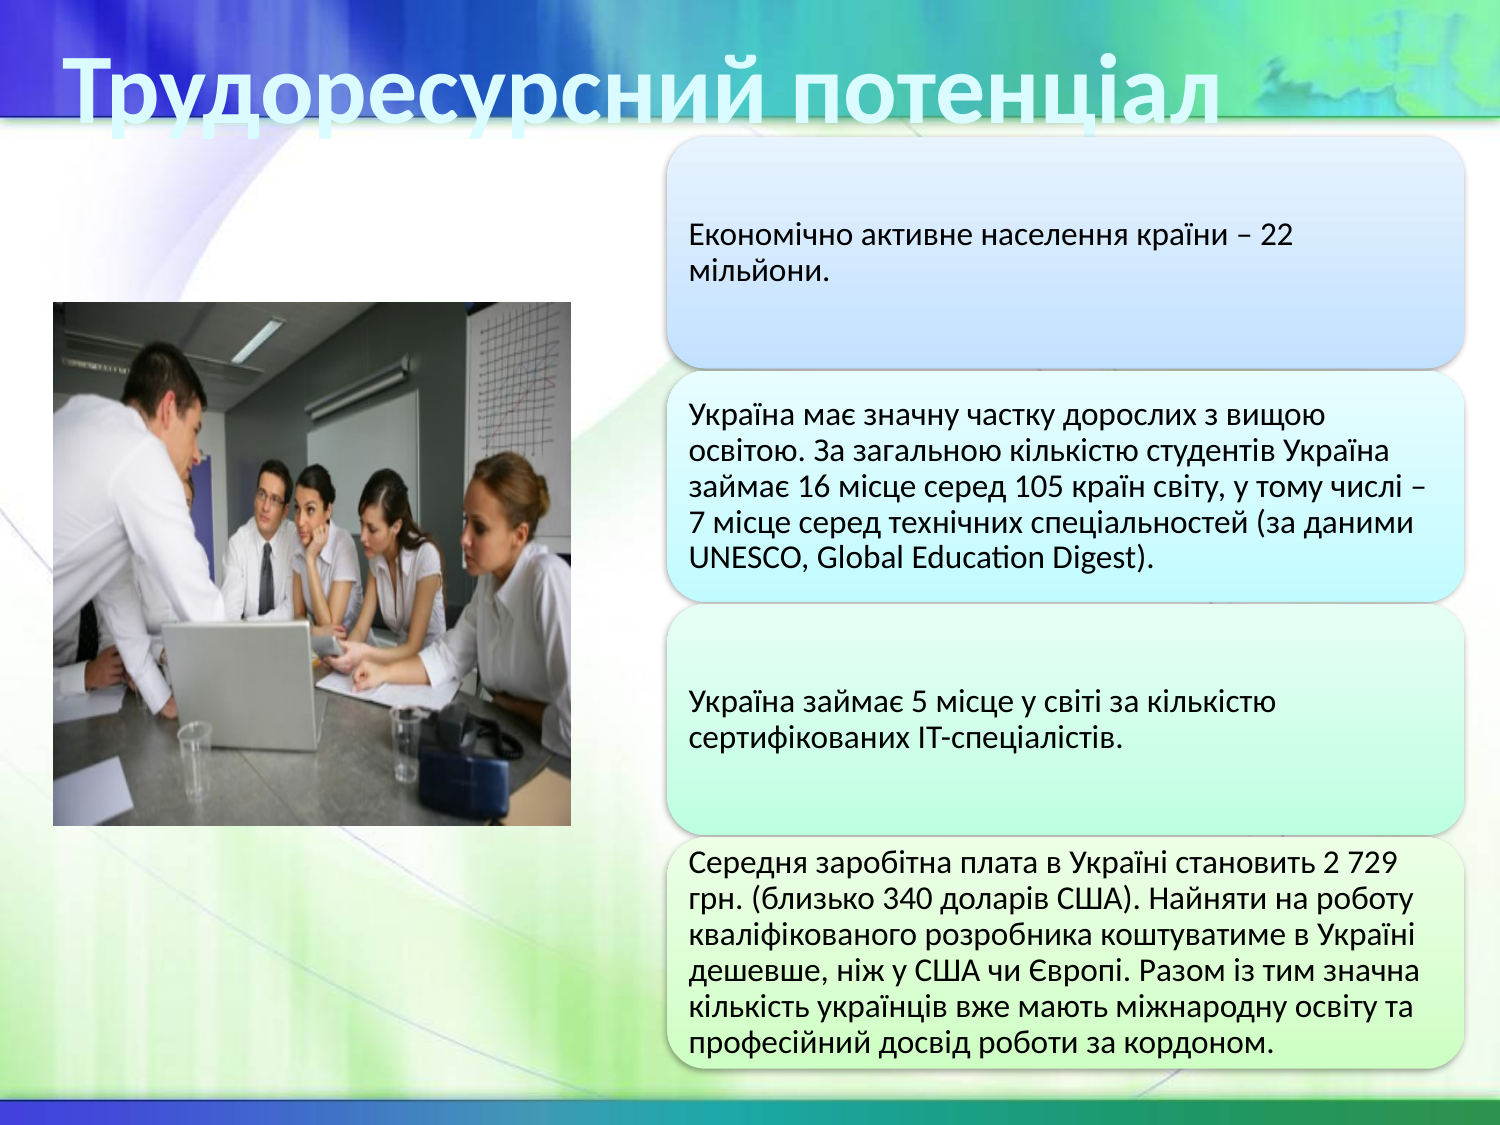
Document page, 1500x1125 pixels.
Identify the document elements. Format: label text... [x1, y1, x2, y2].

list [52, 302, 571, 826]
picture [0, 0, 1500, 1125]
title Трудоресурсний потенціал [62, 37, 1438, 147]
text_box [666, 136, 1465, 1070]
